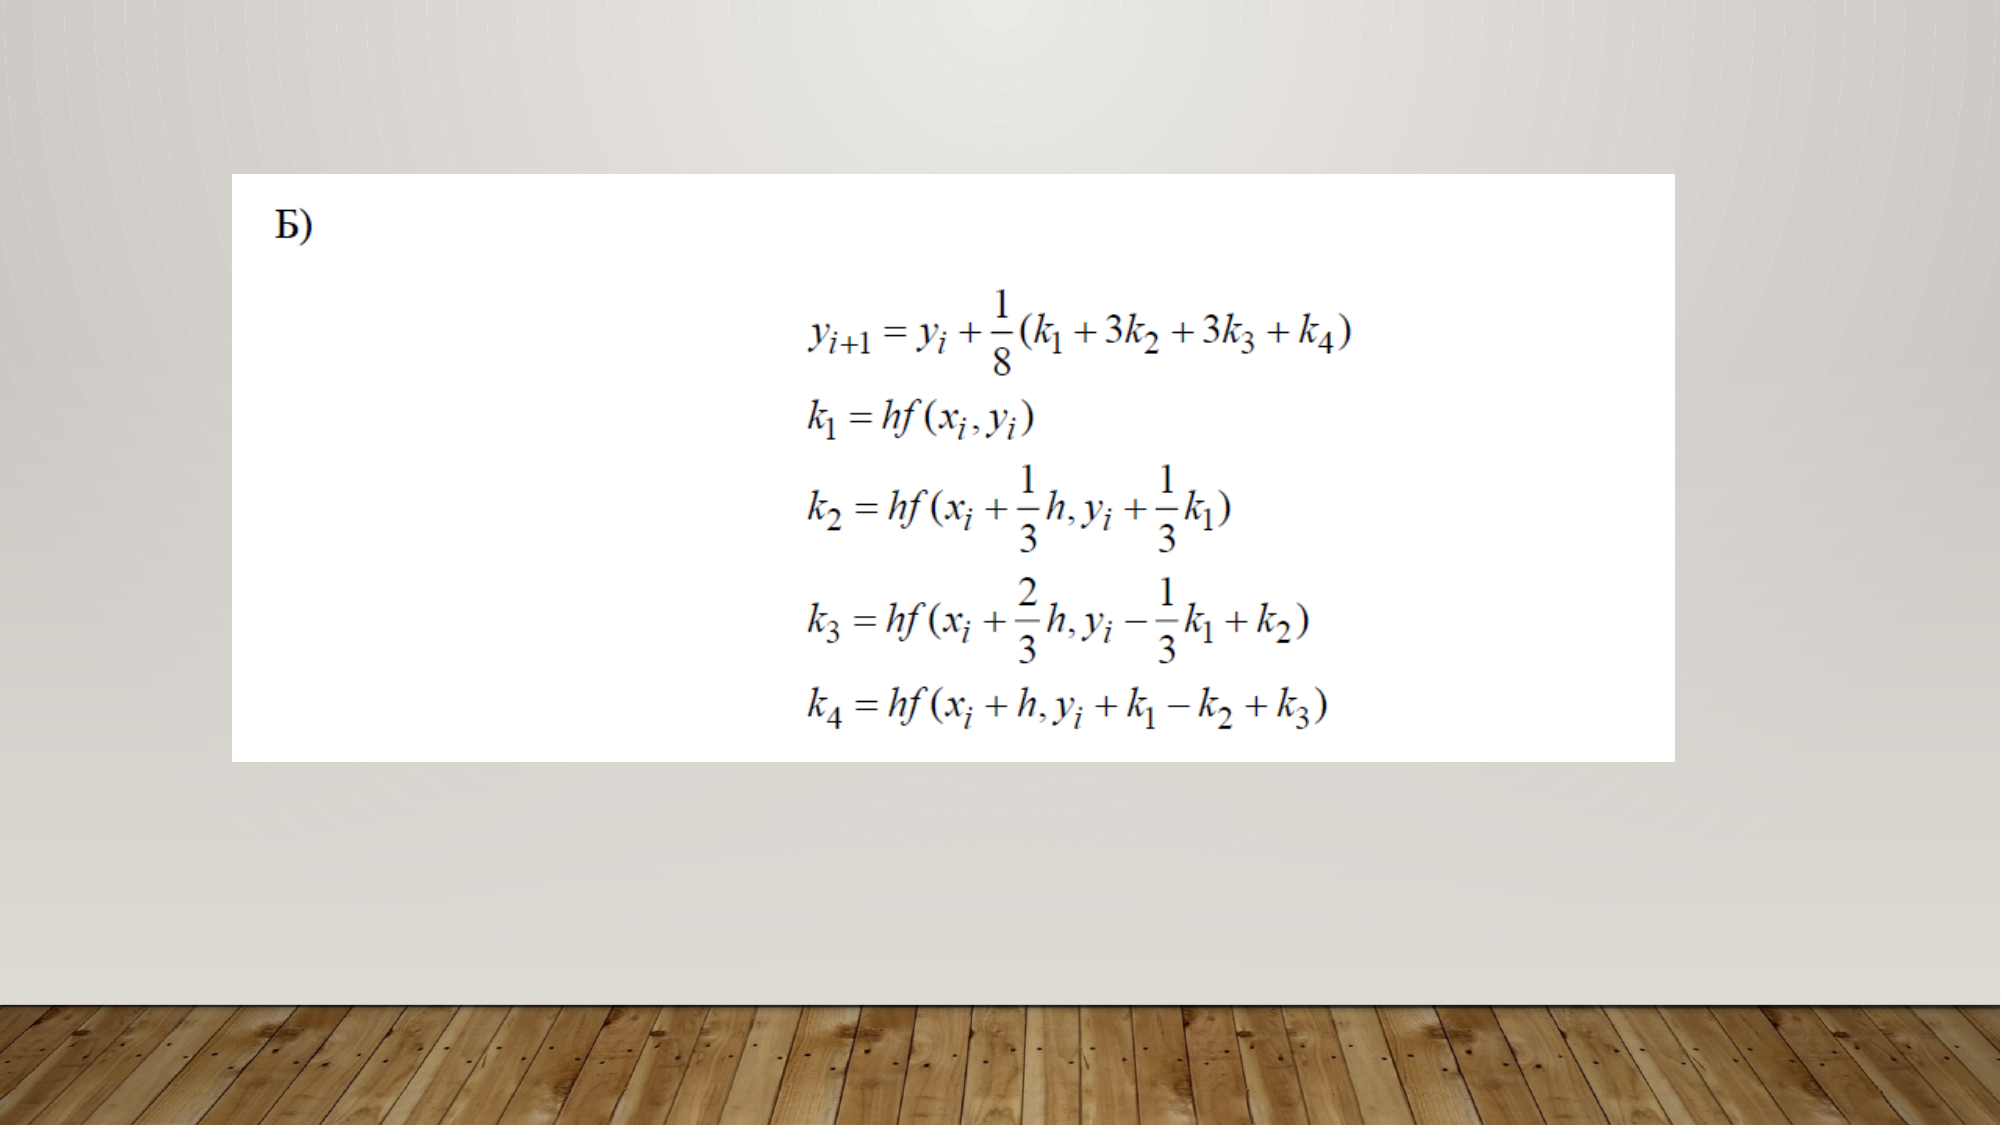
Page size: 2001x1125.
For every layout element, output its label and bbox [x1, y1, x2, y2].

picture [0, 1005, 2000, 1125]
picture [232, 174, 1676, 763]
